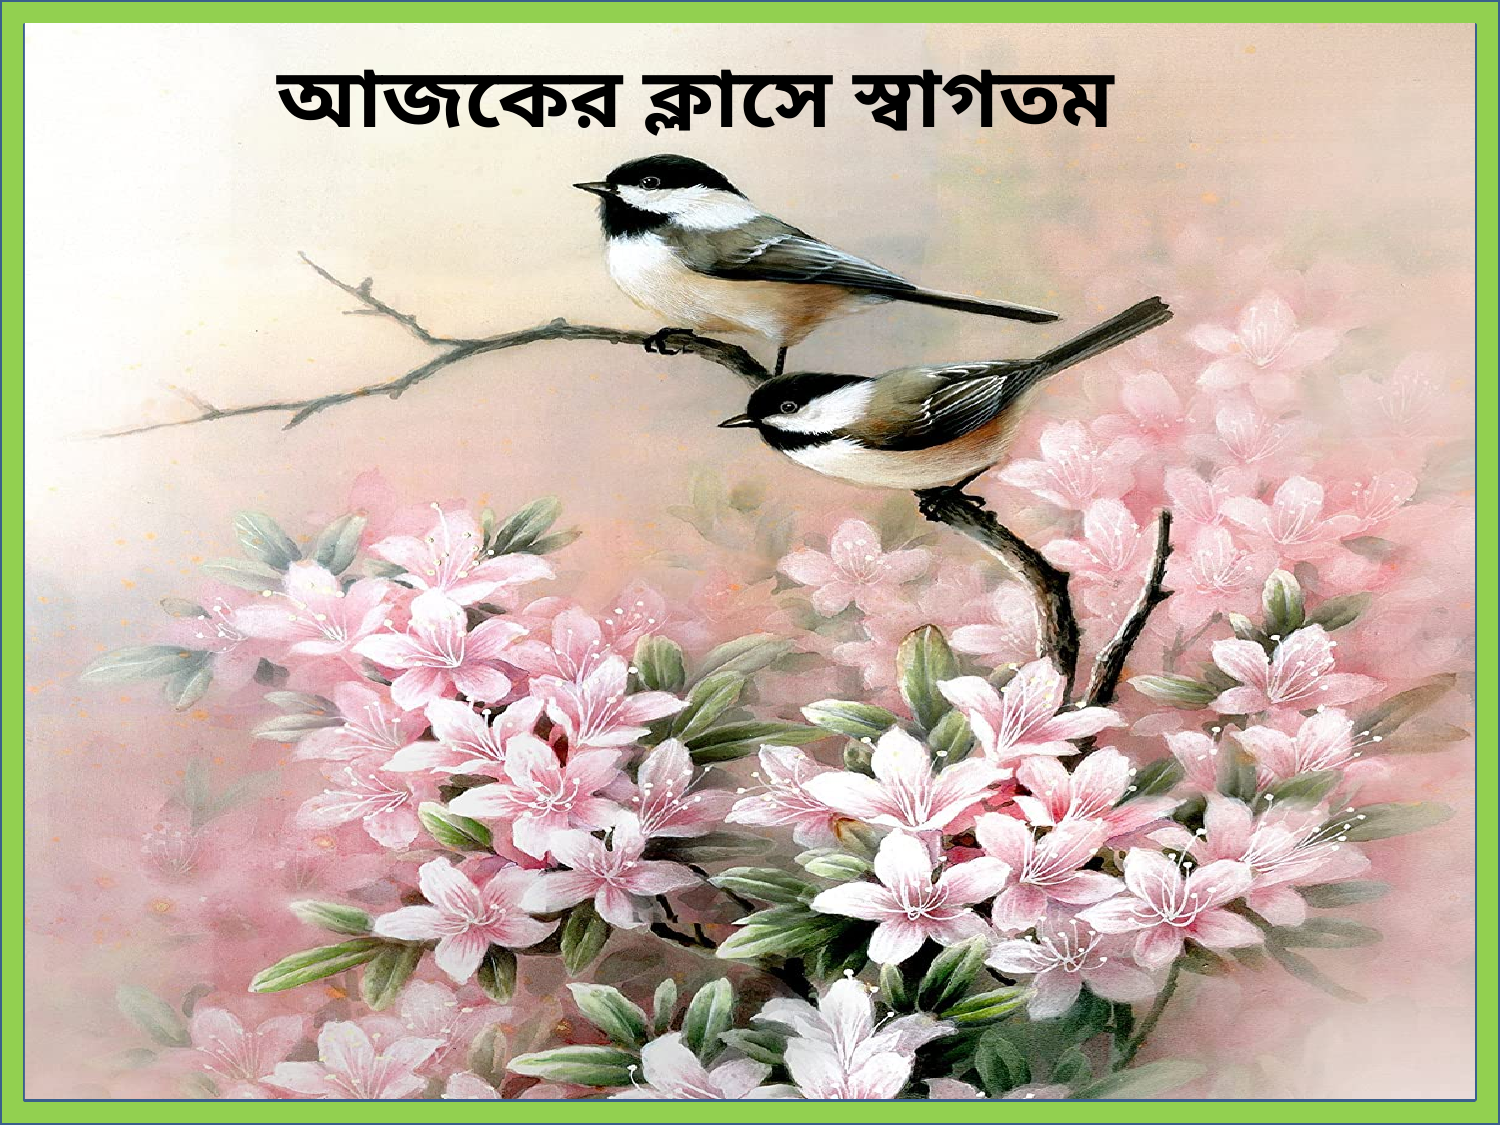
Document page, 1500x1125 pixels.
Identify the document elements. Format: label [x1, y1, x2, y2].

picture [24, 23, 1476, 1099]
text_box [0, 0, 1500, 1125]
